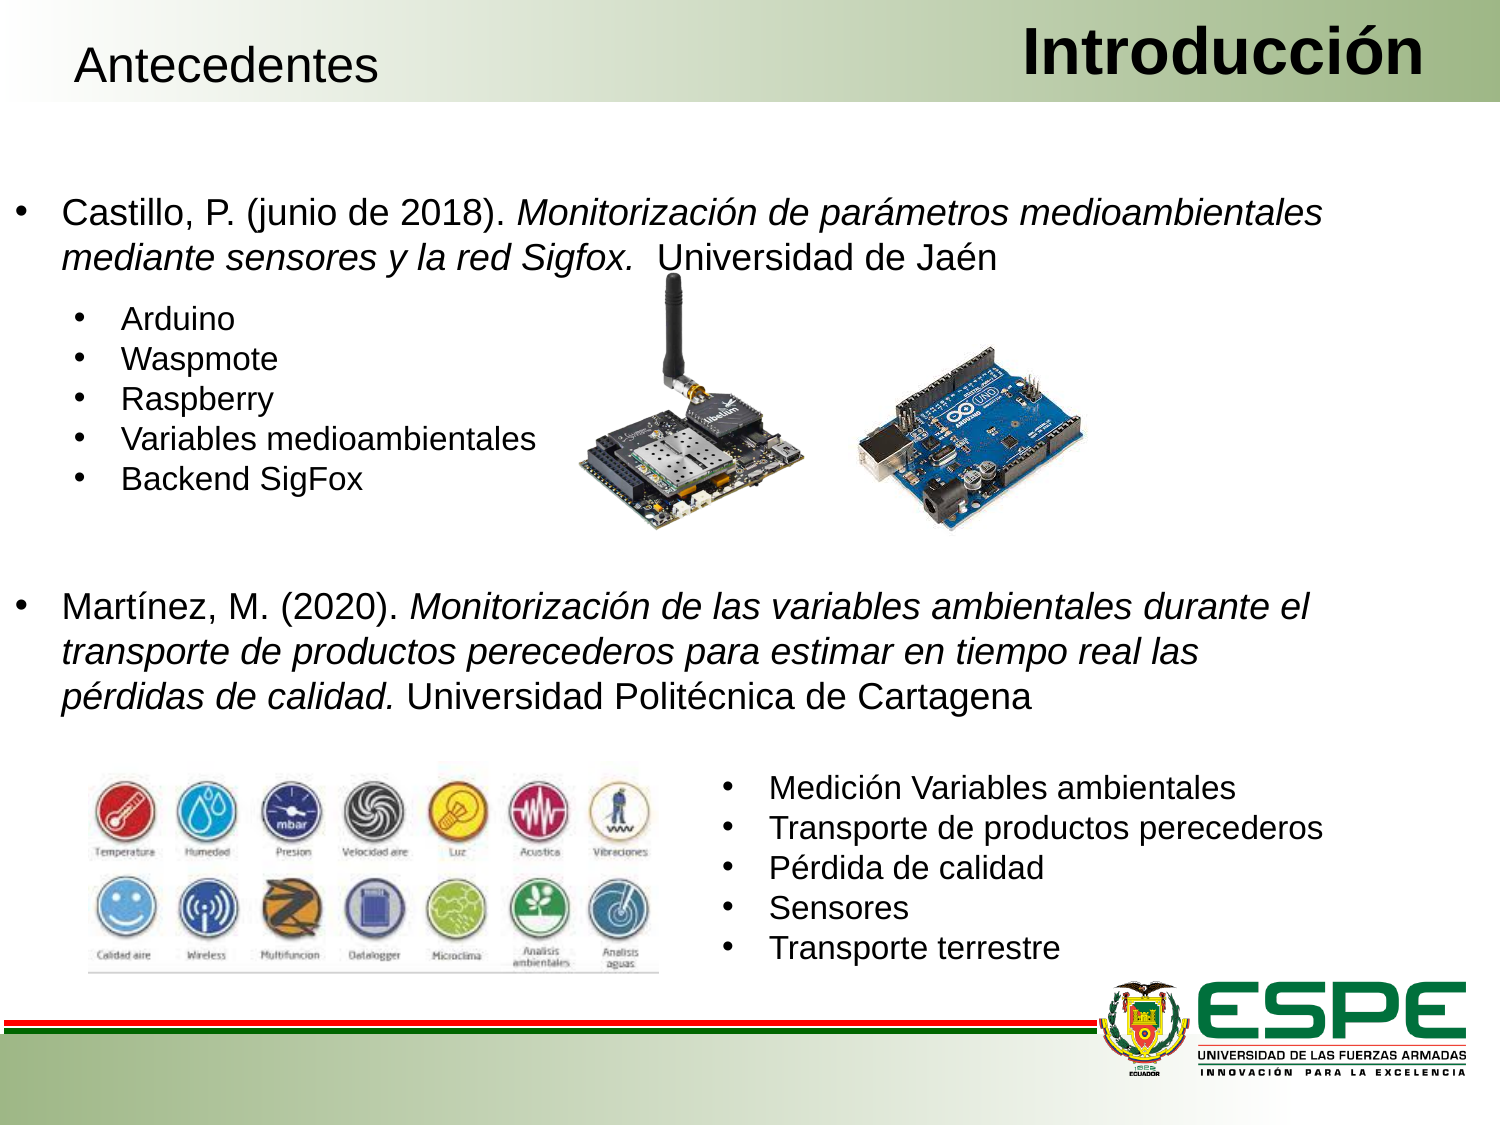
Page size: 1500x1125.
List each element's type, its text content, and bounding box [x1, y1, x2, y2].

title Introducción [120, 0, 1441, 101]
text_box Arduino Waspmote Raspberry Variables medioambientales Backend SigFox [59, 290, 548, 505]
text_box Martínez, M. (2020). Monitorización de las variables ambientales durante el transporte de productos perecederos para estimar en tiempo real las pérdidas de calidad. Universidad Politécnica de Cartagena [0, 574, 1355, 725]
picture [1099, 981, 1466, 1076]
text_box Castillo, P. (junio de 2018). Monitorización de parámetros medioambientales mediante sensores y la red Sigfox. Universidad de Jaén [0, 181, 1355, 286]
text_box Medición Variables ambientales Transporte de productos perecederos Pérdida de calidad Sensores Transporte terrestre [707, 758, 1355, 974]
picture [88, 761, 659, 978]
picture [553, 265, 823, 536]
text_box Antecedentes [59, 24, 689, 100]
picture [848, 343, 1089, 538]
